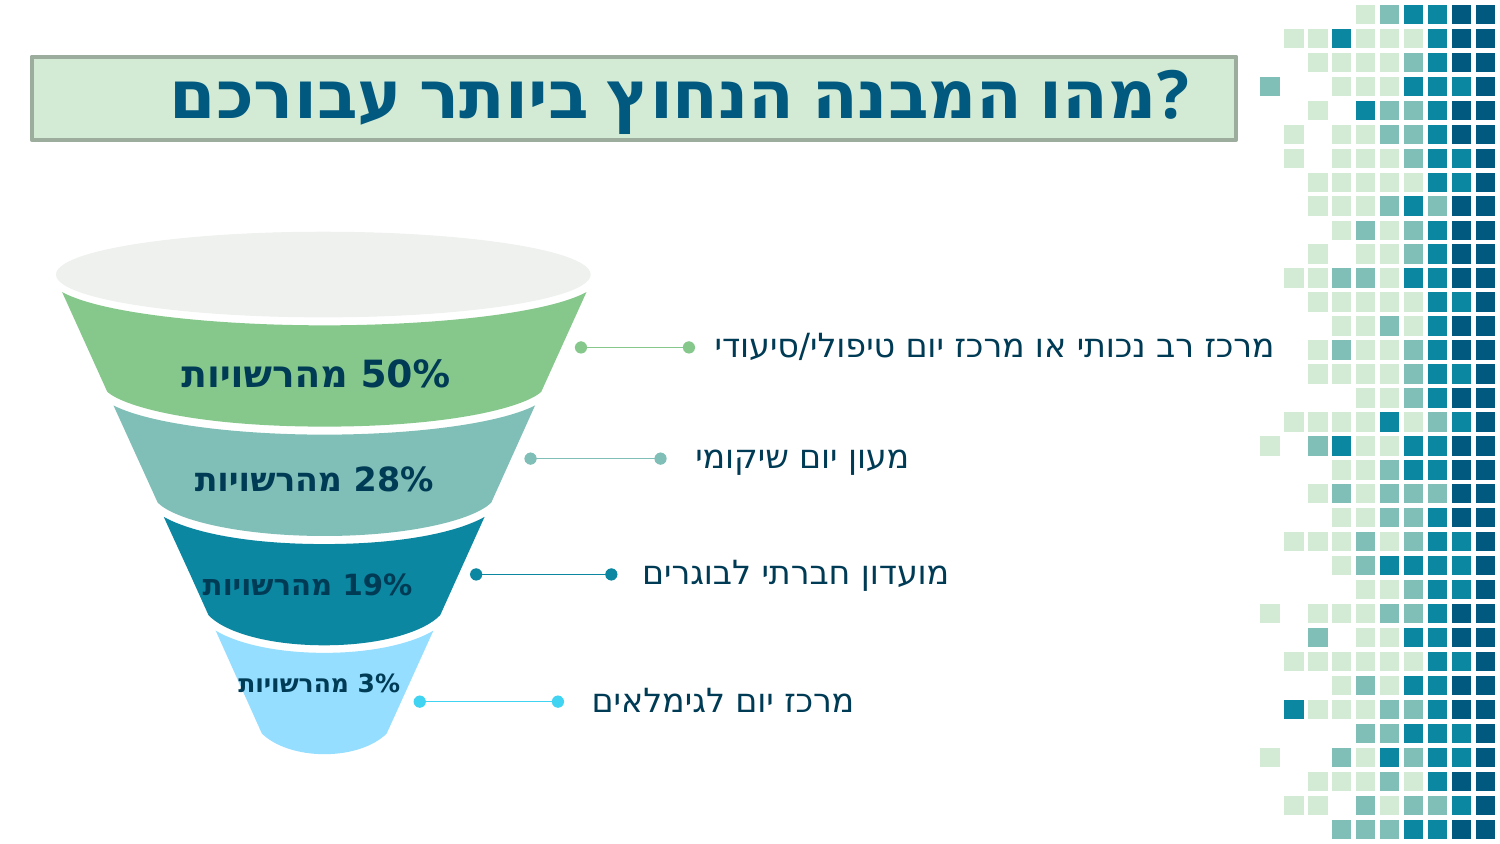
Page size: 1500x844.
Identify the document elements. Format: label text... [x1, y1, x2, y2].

text_box מעון יום שיקומי [695, 429, 1275, 481]
text_box מהו המבנה הנחוץ ביותר עבורכם? [154, 44, 1205, 140]
text_box [30, 55, 1238, 142]
text_box מועדון חברתי לבוגרים [641, 545, 1222, 597]
text_box מרכז יום לגימלאים [594, 673, 1172, 725]
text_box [55, 231, 591, 755]
text_box מרכז רב נכותי או מרכז יום טיפולי/סיעודי [714, 318, 1295, 370]
